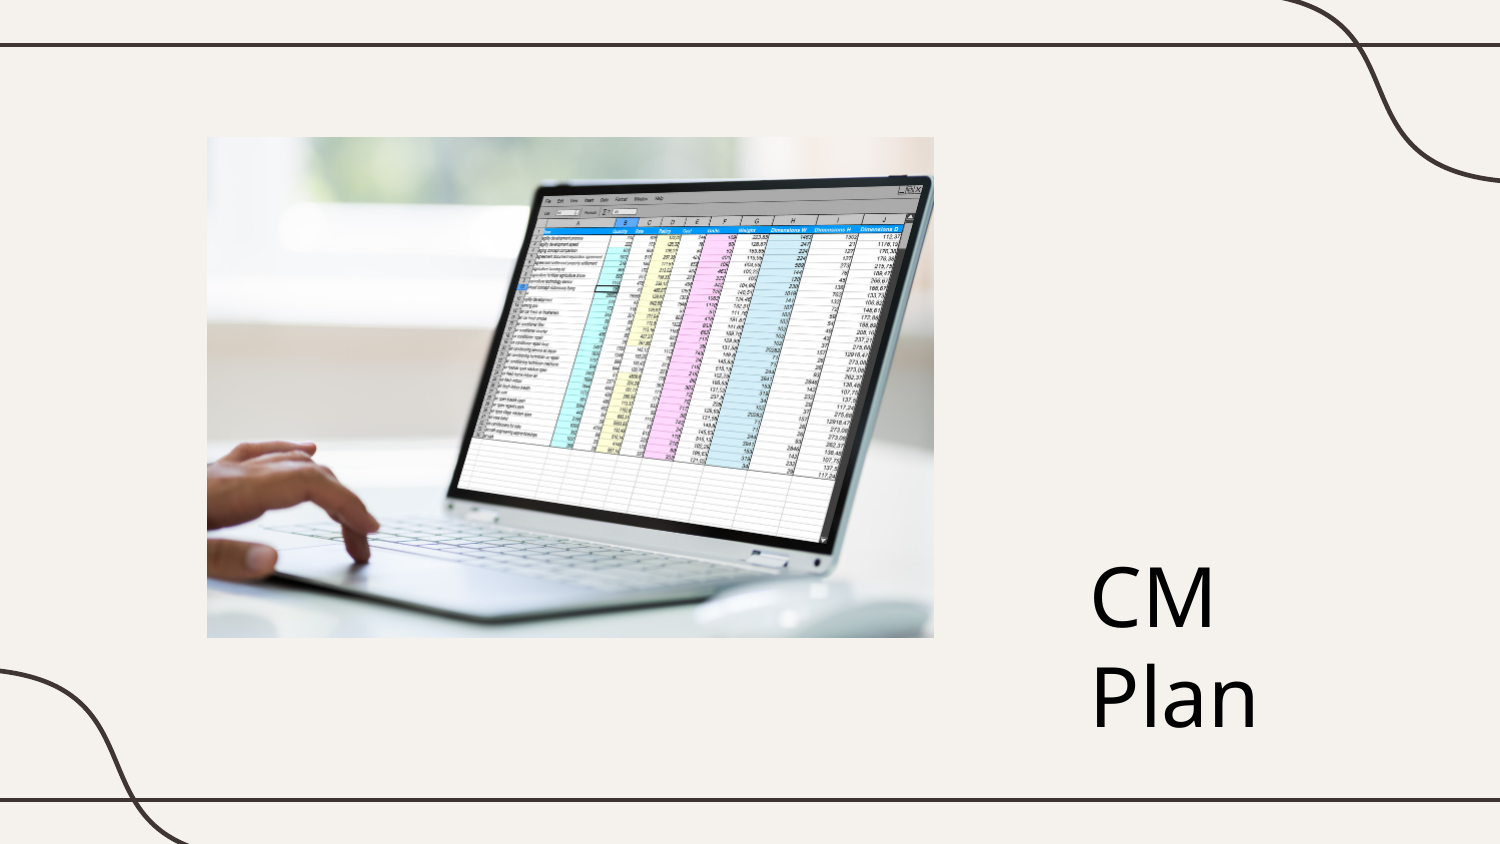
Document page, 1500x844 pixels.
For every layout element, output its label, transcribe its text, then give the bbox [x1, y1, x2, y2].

title CM Plan [1074, 528, 1500, 791]
picture [207, 137, 934, 638]
